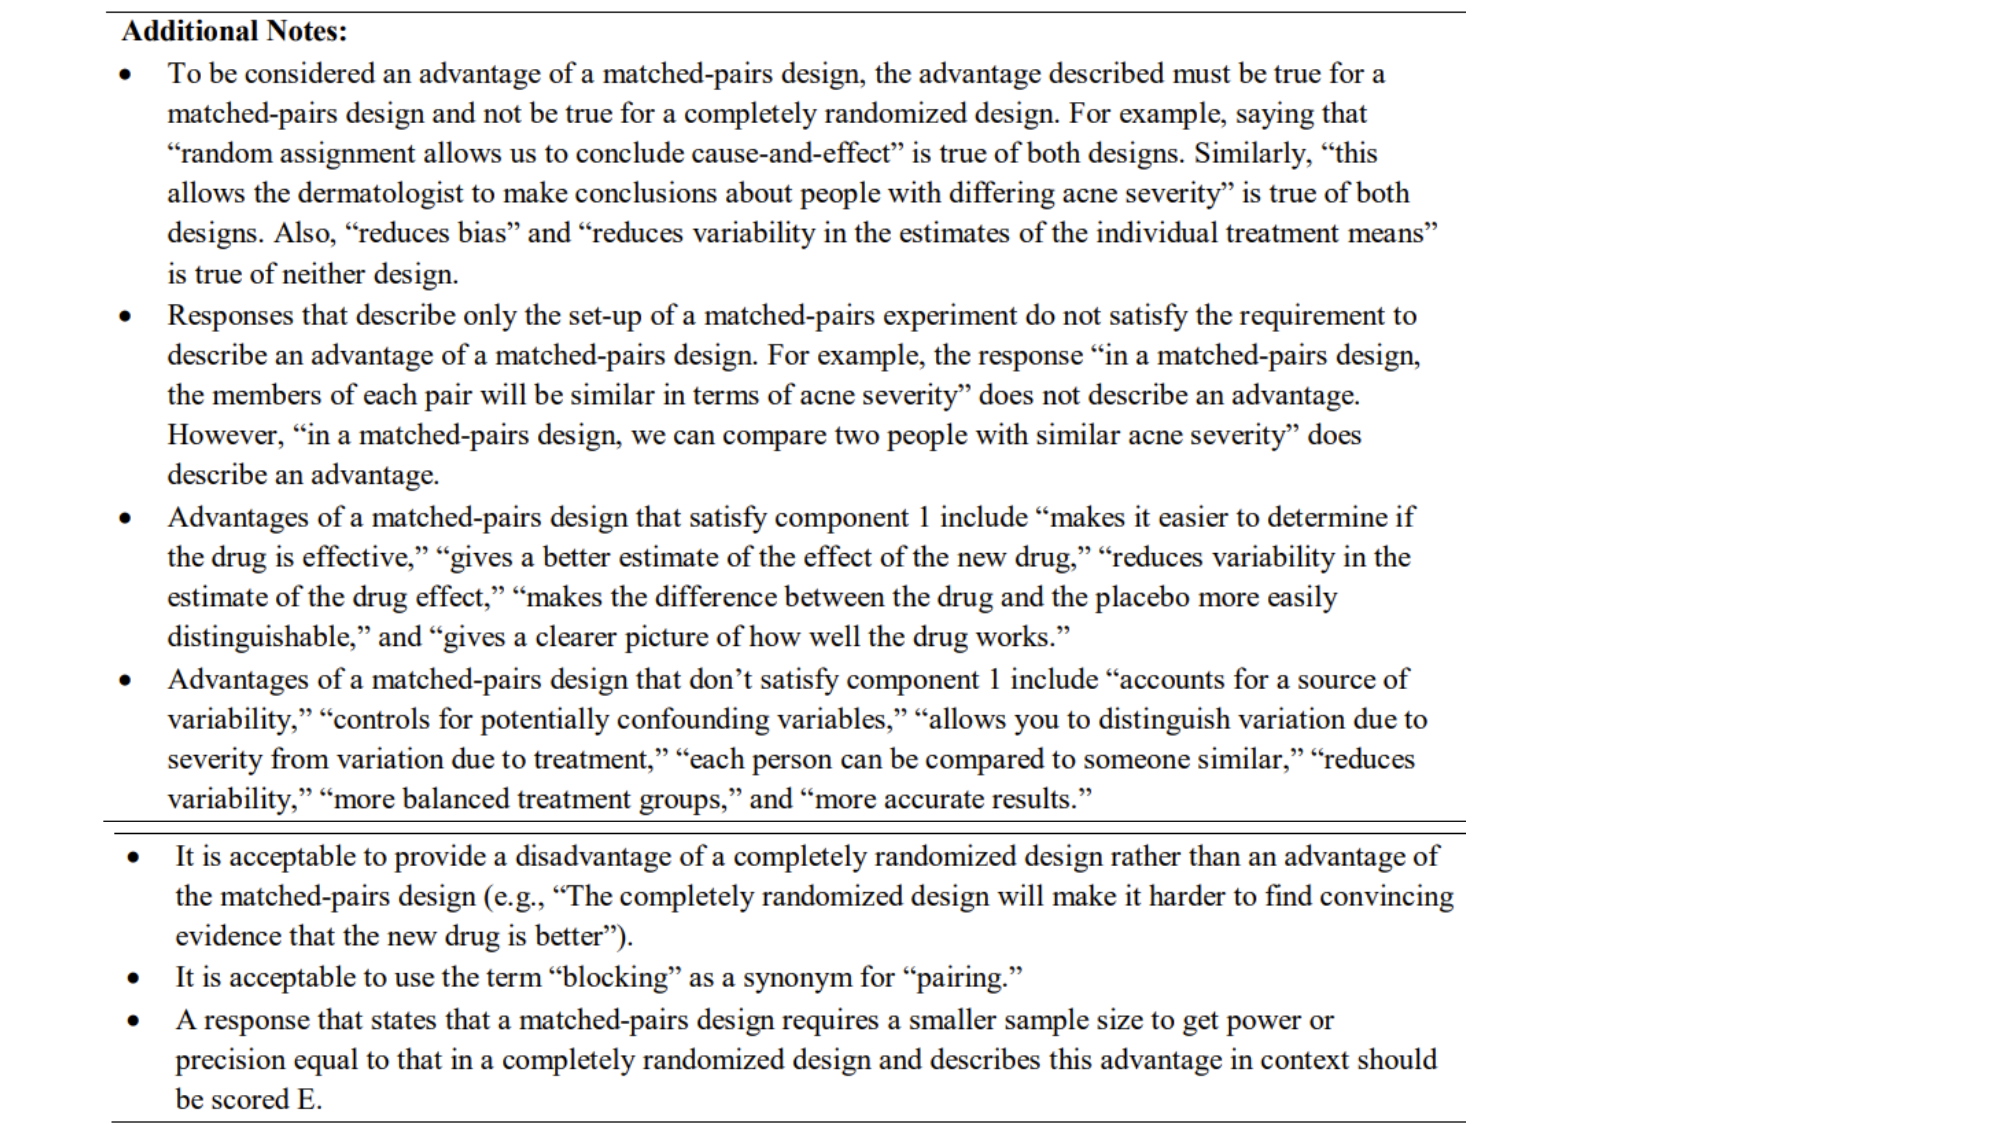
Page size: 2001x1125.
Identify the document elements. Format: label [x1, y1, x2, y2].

picture [87, 0, 1466, 1125]
